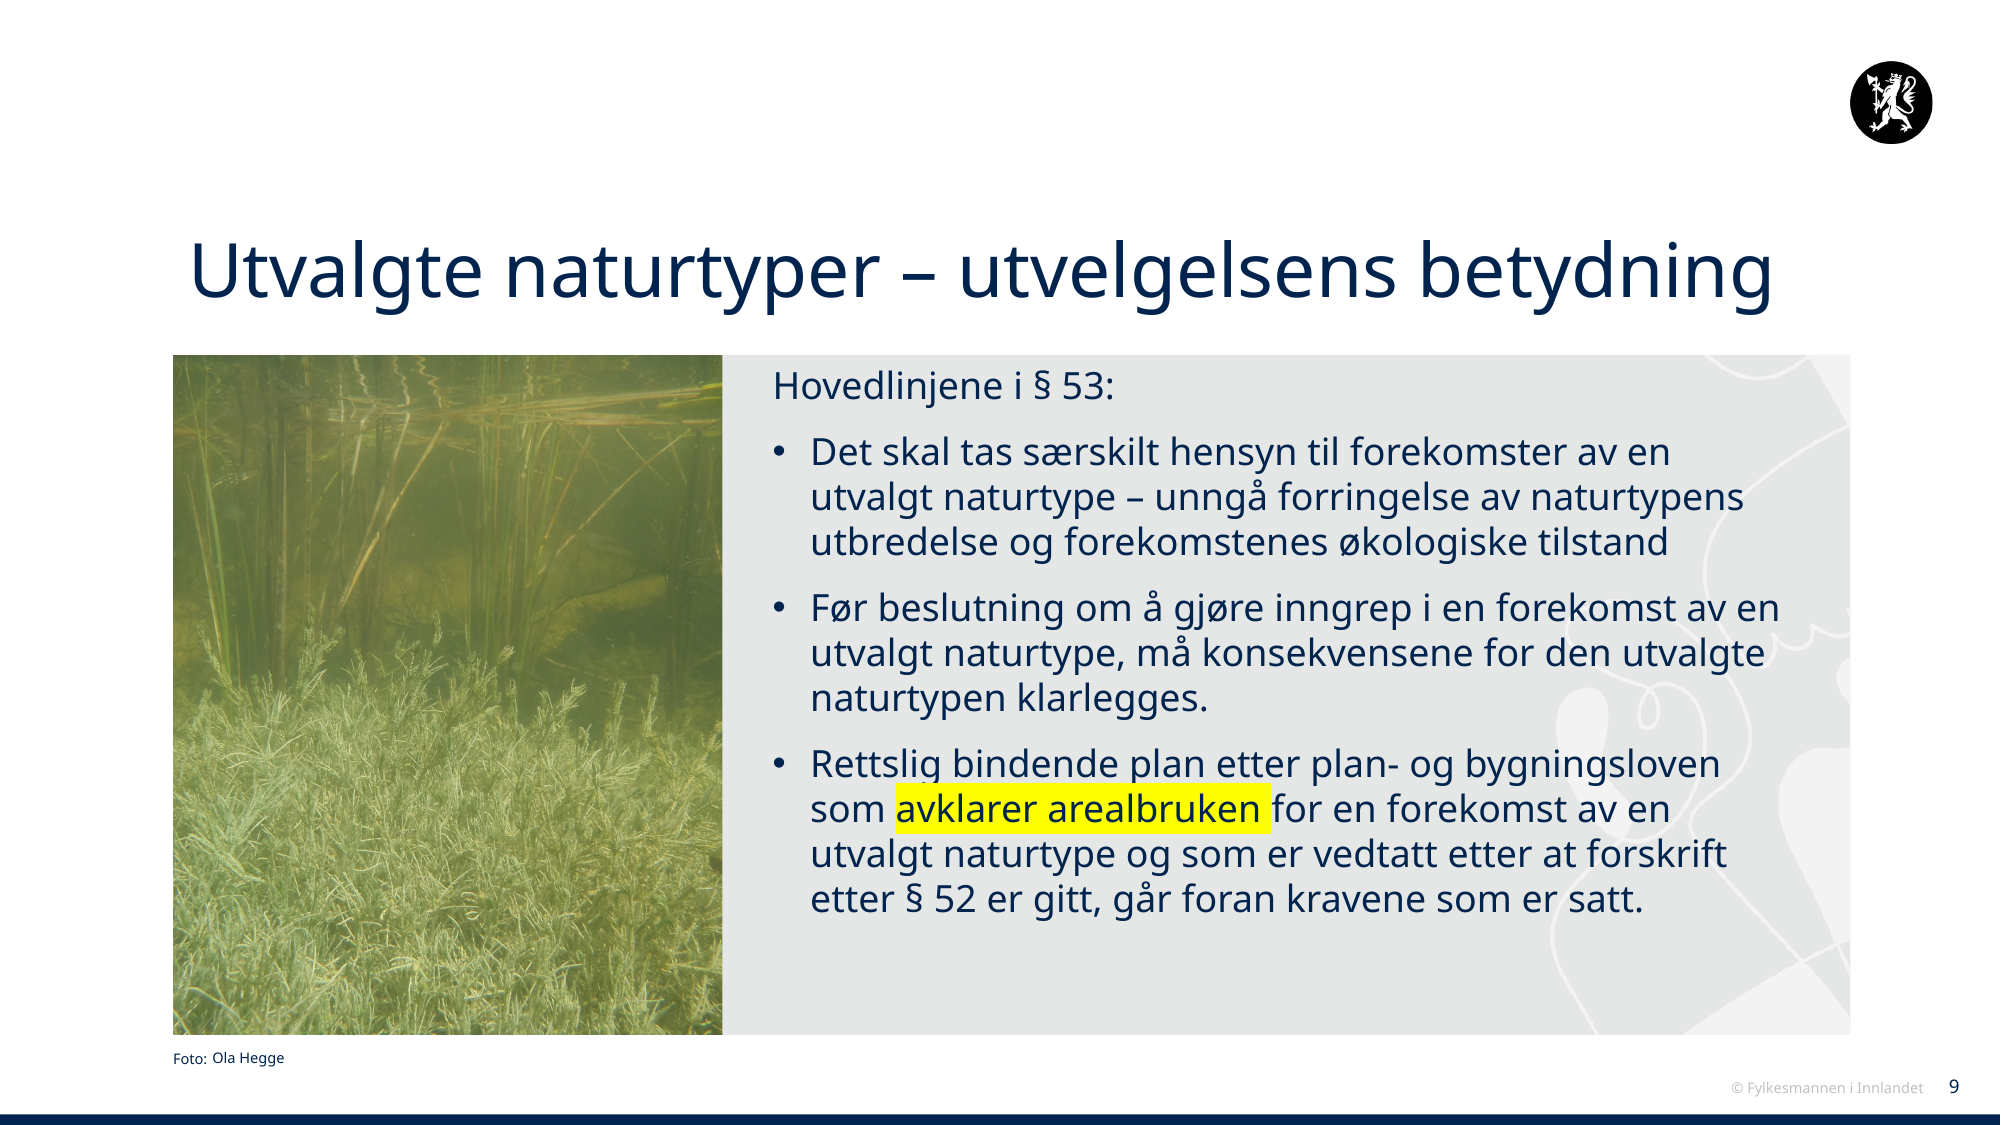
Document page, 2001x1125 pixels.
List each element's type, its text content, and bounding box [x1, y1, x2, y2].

list Ola Hegge [212, 1050, 848, 1076]
picture [1550, 355, 1851, 1035]
picture [172, 354, 723, 1036]
title Utvalgte naturtyper – utvelgelsens betydning [173, 143, 1827, 320]
picture [1850, 61, 1934, 144]
list Hovedlinjene i § 53: Det skal tas særskilt hensyn til forekomster av en utvalgt naturtype – unngå forringelse av naturtypens utbredelse og forekomstenes økologiske tilstand Før beslutning om å gjøre inngrep i en forekomst av en utvalgt naturtype, må konsekvensene for den utvalgte naturtypen klarlegges. Rettslig bindende plan etter plan- og bygningsloven som avklarer arealbruken for en forekomst av en utvalgt naturtype og som er vedtatt etter at forskrift etter § 52 er gitt, går foran kravene som er satt. [757, 355, 1808, 997]
